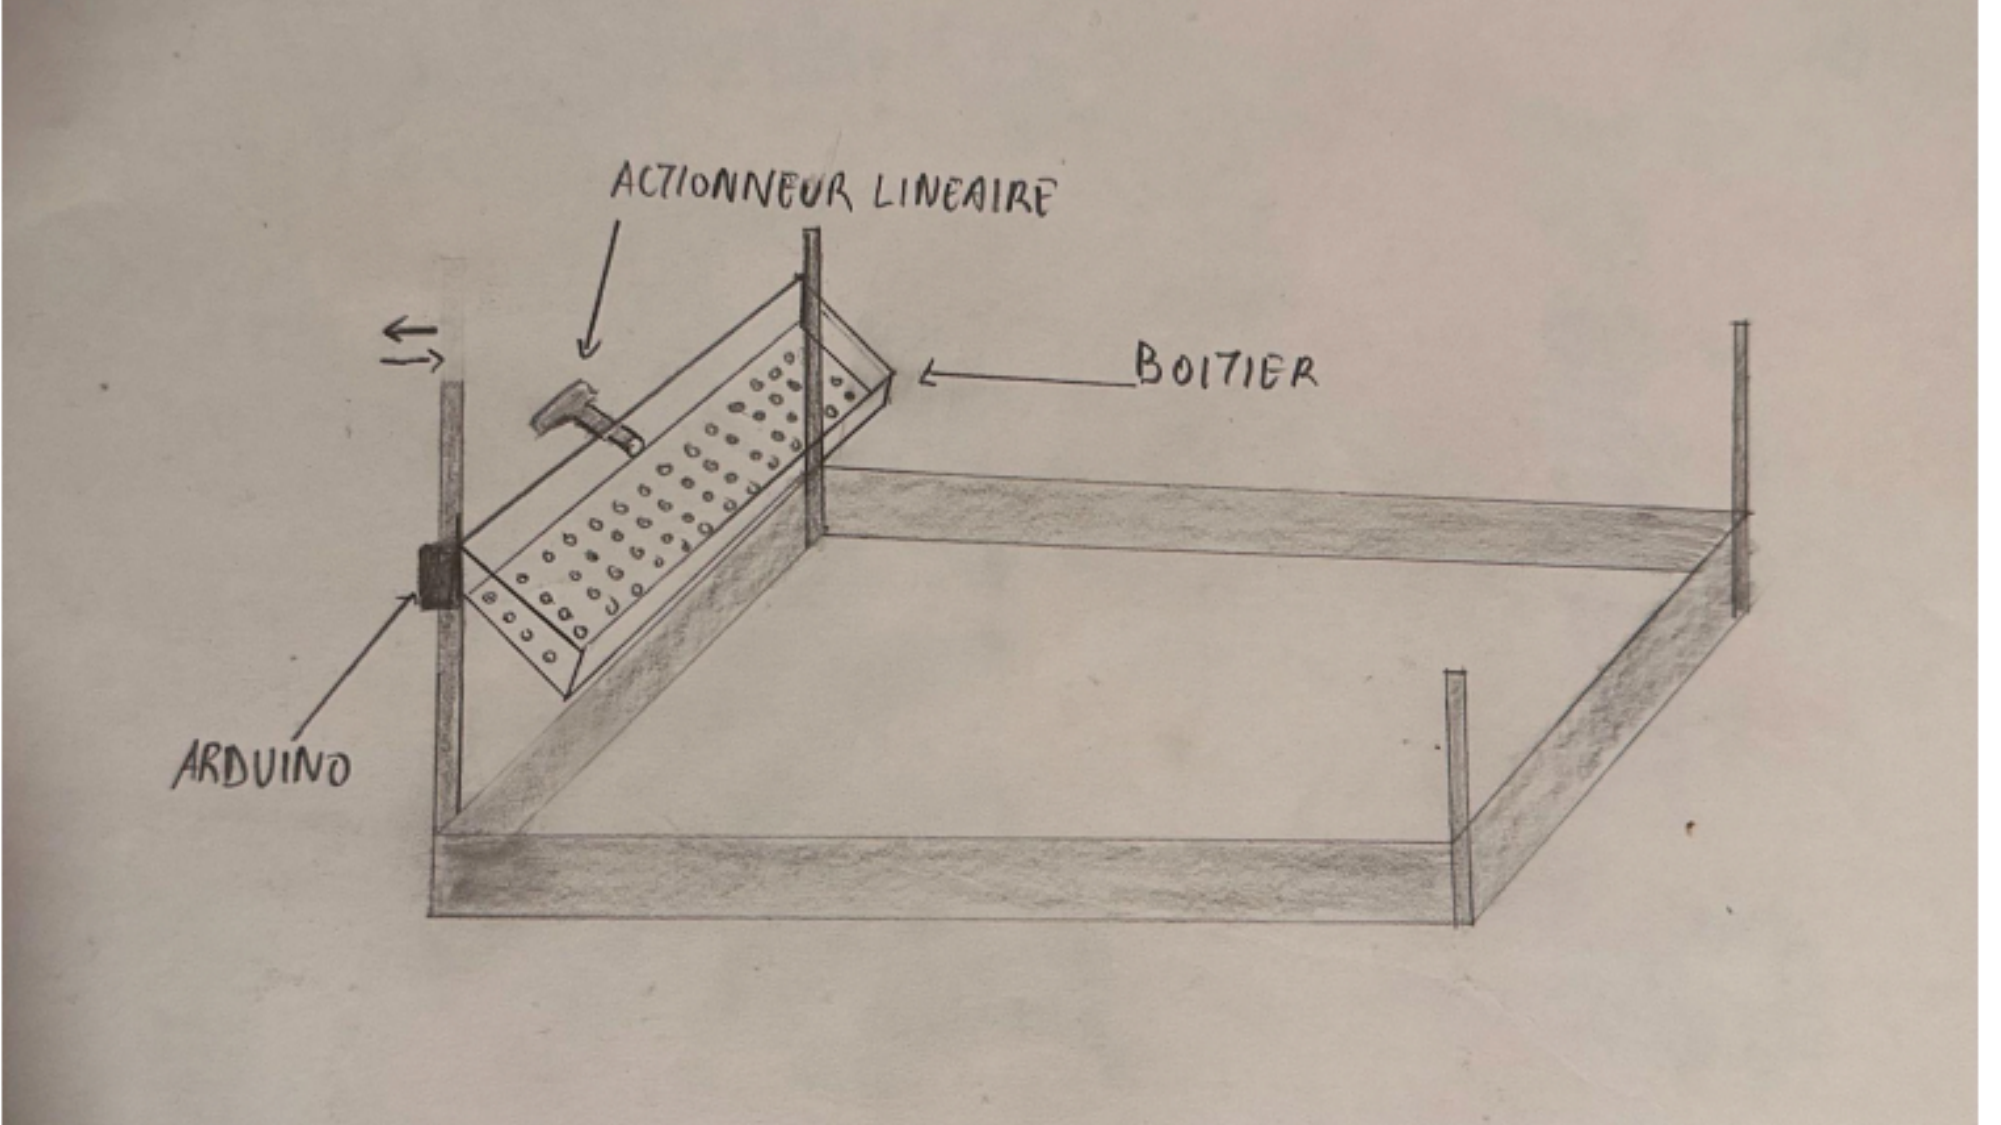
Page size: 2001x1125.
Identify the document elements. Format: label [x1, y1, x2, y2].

list [0, 0, 2000, 1125]
